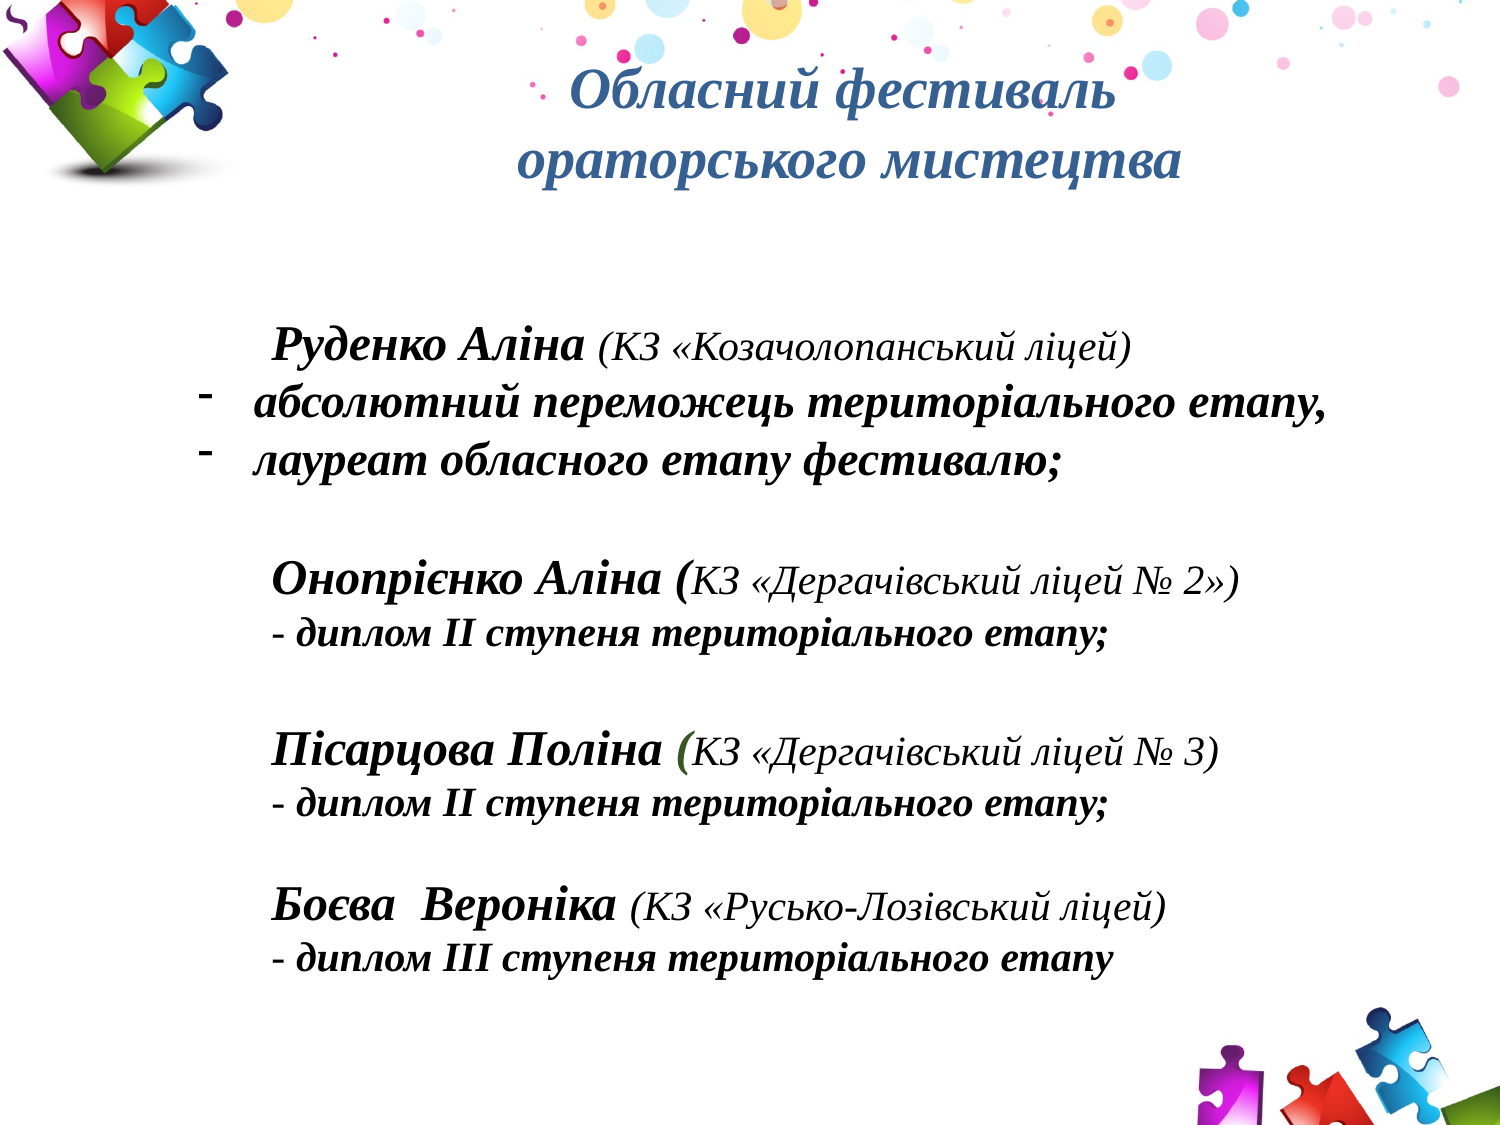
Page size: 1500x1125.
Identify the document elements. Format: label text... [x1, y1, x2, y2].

picture [0, 0, 1500, 1125]
text_box Обласний фестиваль ораторського мистецтва [277, 42, 1424, 198]
text_box Руденко Аліна (КЗ «Козачолопанський ліцей) абсолютний переможець територіального етапу, лауреат обласного етапу фестивалю; Онопрієнко Аліна (КЗ «Дергачівський ліцей № 2») - диплом ІІ ступеня територіального етапу; Пісарцова Поліна (КЗ «Дергачівський ліцей № 3) - диплом ІІ ступеня територіального етапу; Боєва Вероніка (КЗ «Русько-Лозівський ліцей) - диплом ІІІ ступеня територіального етапу [182, 302, 1388, 1038]
